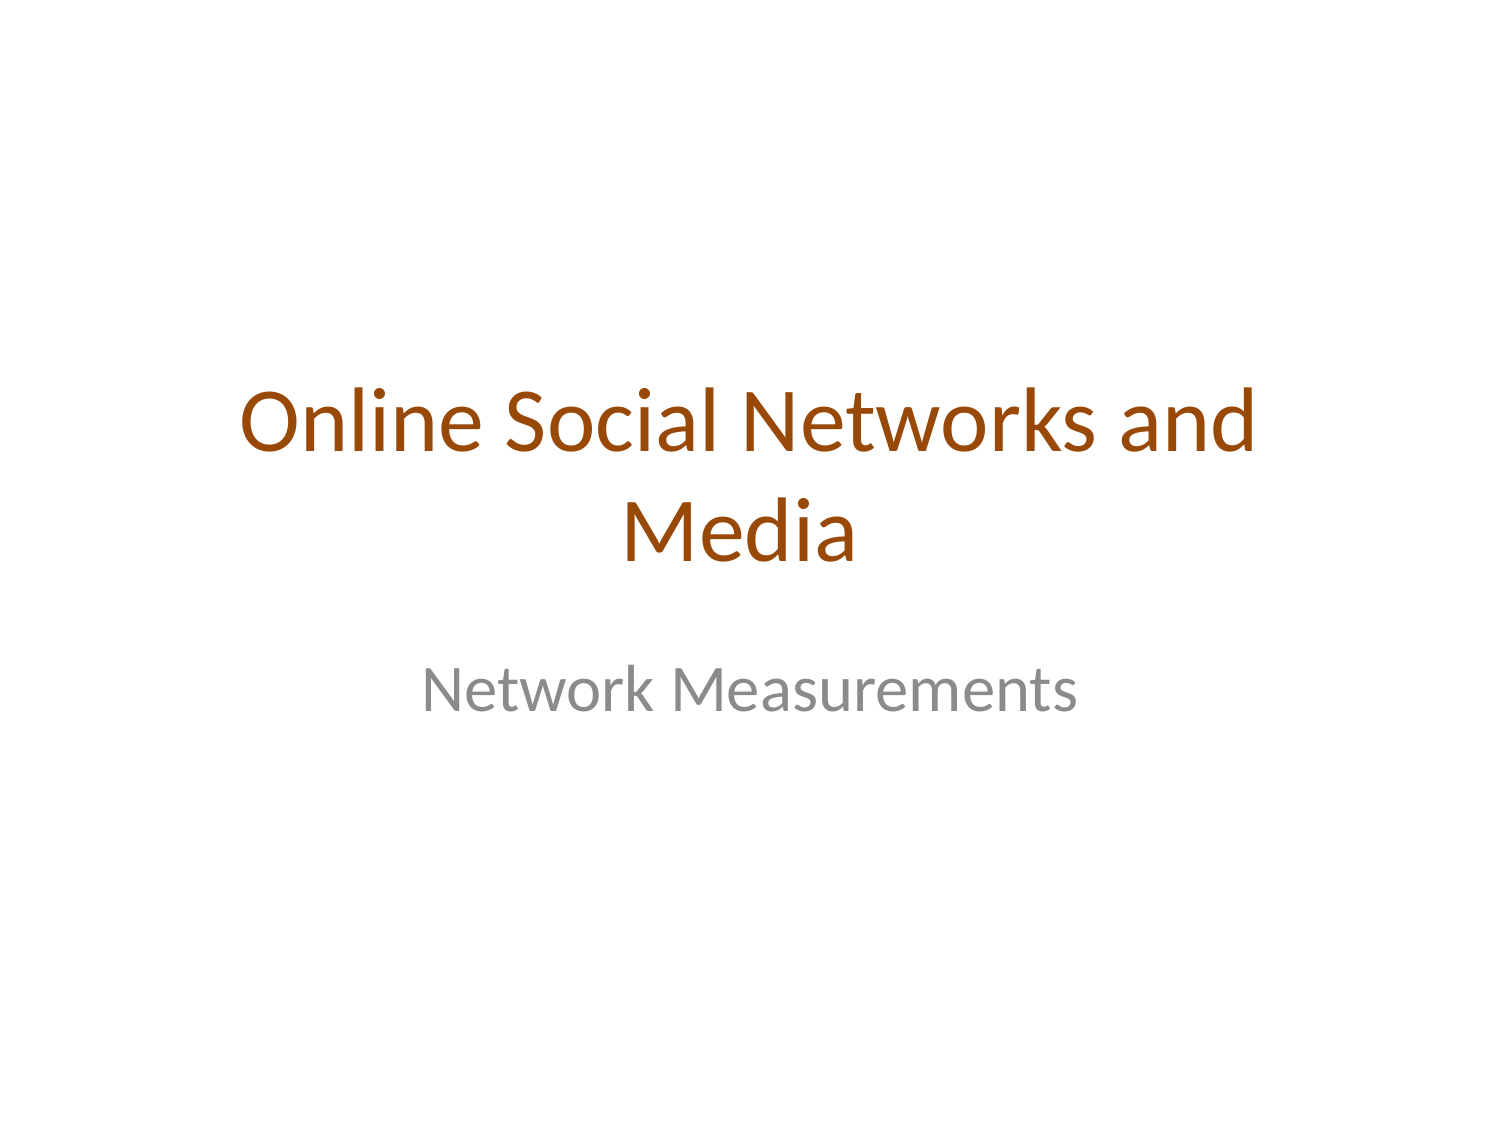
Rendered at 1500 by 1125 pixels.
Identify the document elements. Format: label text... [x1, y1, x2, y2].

subtitle Network Measurements [225, 637, 1275, 925]
title Online Social Networks and Media [112, 349, 1388, 591]
